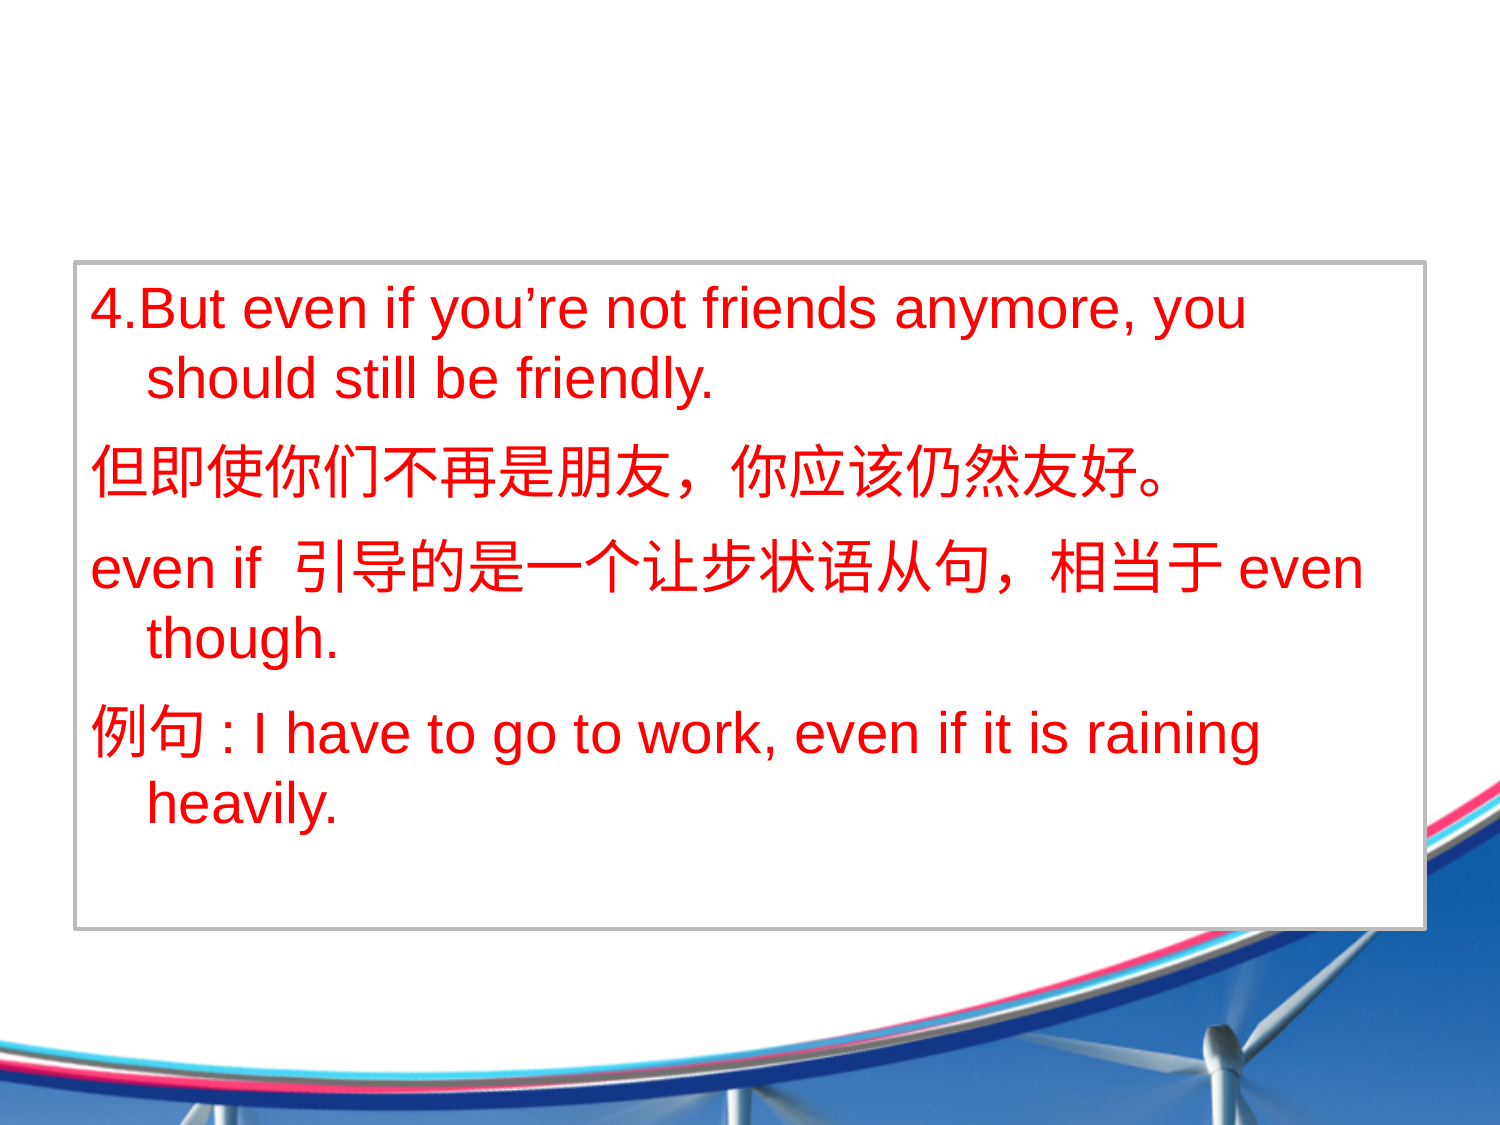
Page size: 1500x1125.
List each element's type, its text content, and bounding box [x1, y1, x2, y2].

picture [0, 0, 1500, 1125]
list 4.But even if you’re not friends anymore, you should still be friendly. 但即使你们不再是朋友，你应该仍然友好。 even if 引导的是一个让步状语从句，相当于even though. 例句: I have to go to work, even if it is raining heavily. [73, 260, 1427, 931]
